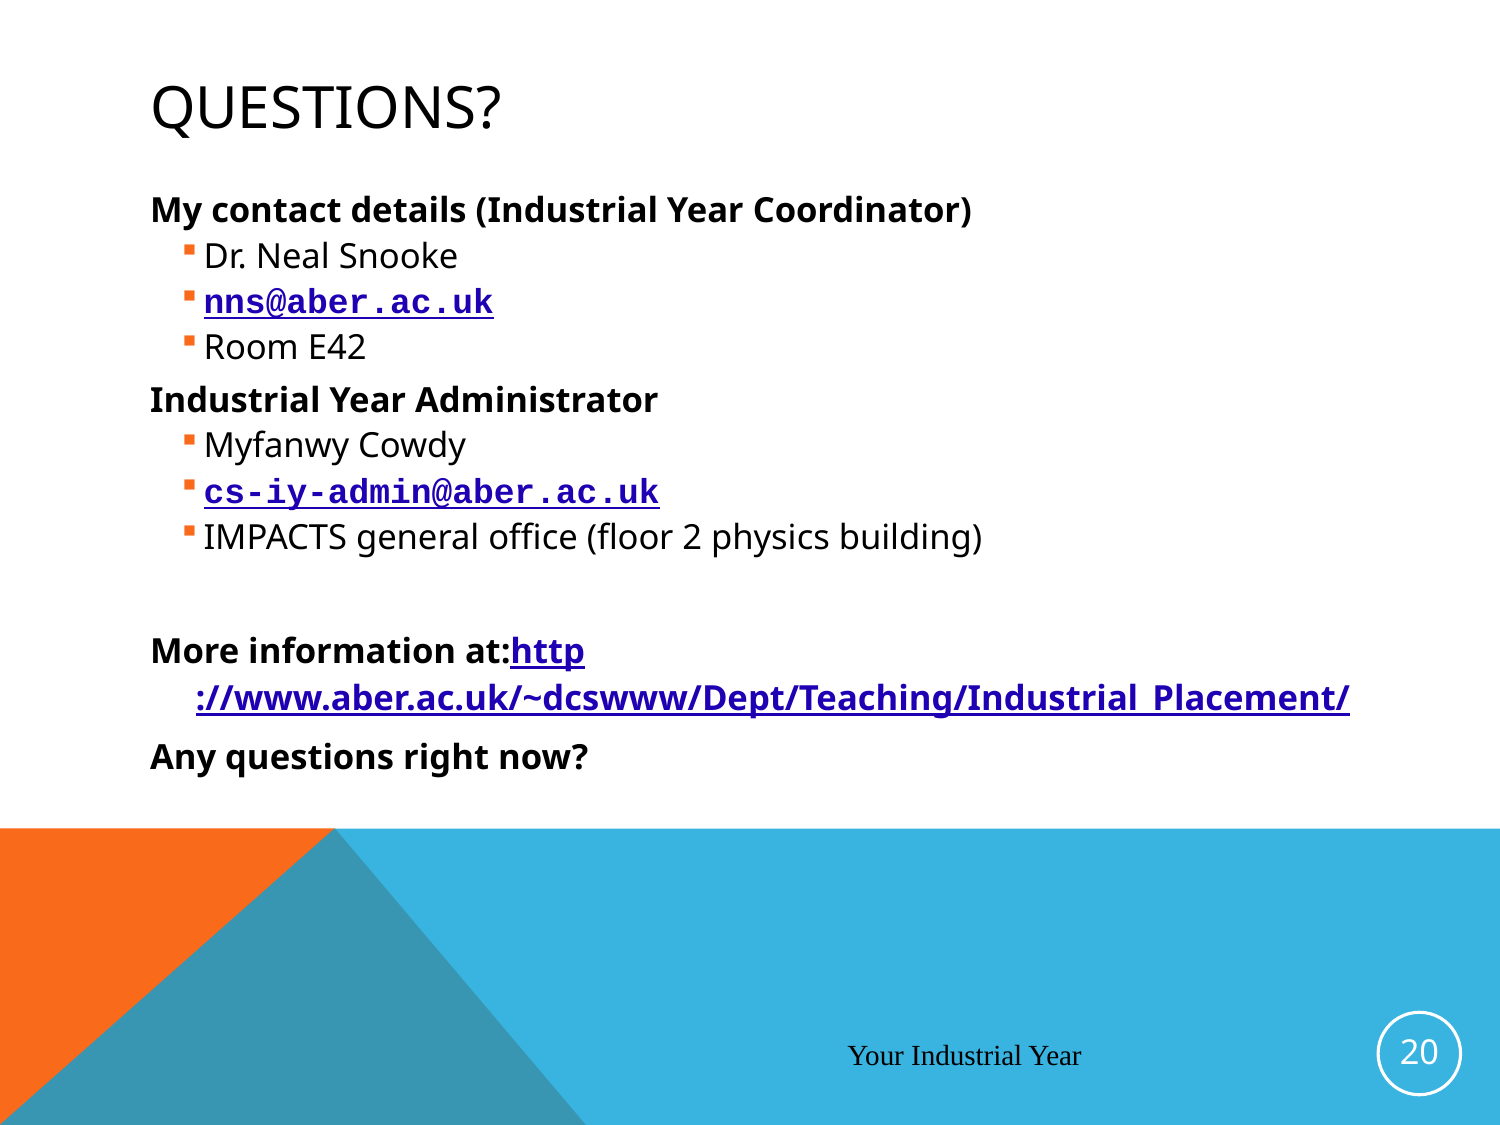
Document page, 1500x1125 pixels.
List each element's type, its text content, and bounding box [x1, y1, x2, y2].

list My contact details (Industrial Year Coordinator) Dr. Neal Snooke nns@aber.ac.uk Room E42 Industrial Year Administrator Myfanwy Cowdy cs-iy-admin@aber.ac.uk IMPACTS general office (floor 2 physics building) More information at:http://www.aber.ac.uk/~dcswww/Dept/Teaching/Industrial_Placement/ Any questions right now? [135, 180, 1369, 812]
slide_number 20 [1376, 1010, 1463, 1097]
footer Your Industrial Year [577, 1031, 1352, 1076]
title Questions? [135, 60, 1369, 150]
